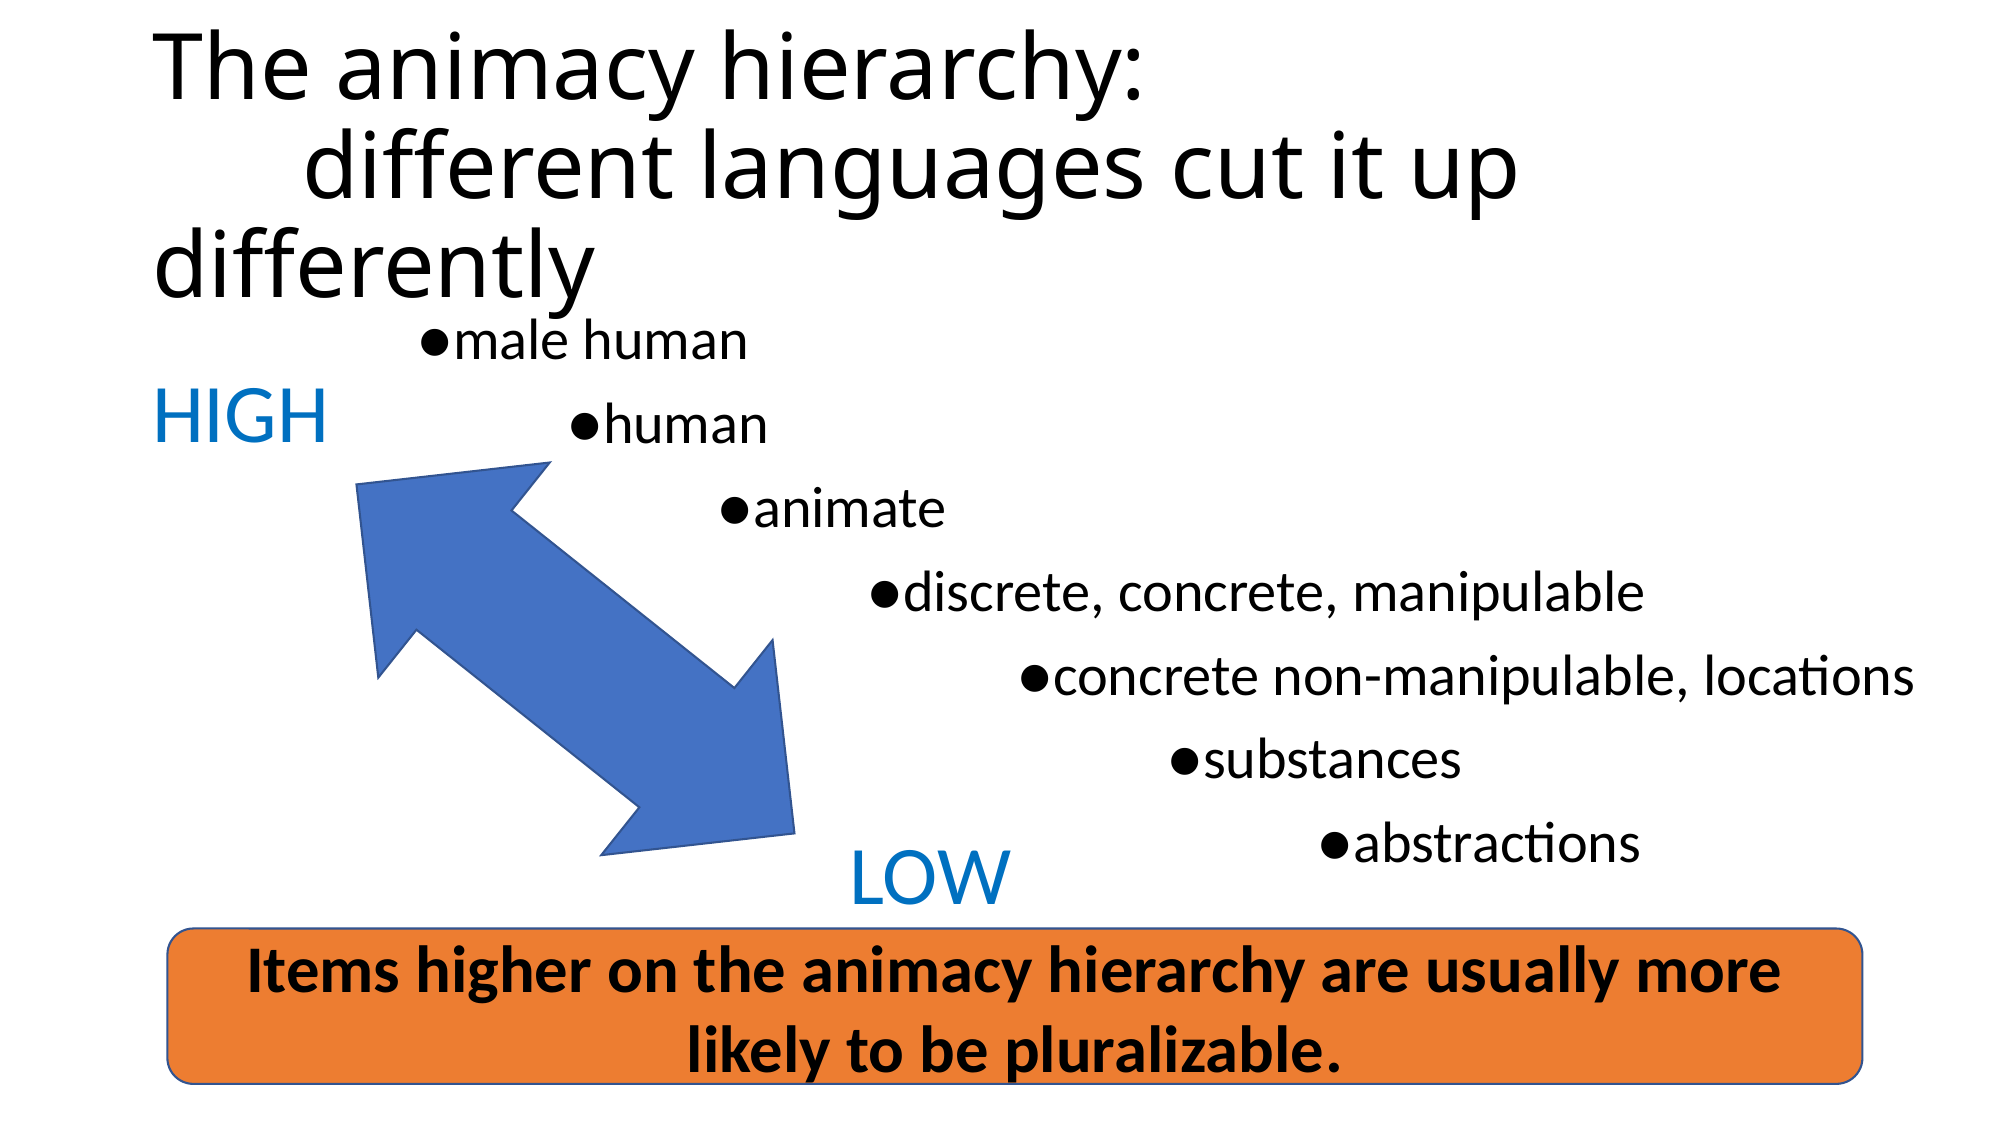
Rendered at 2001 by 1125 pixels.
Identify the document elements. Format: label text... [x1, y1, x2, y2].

text_box LOW [834, 813, 1101, 927]
text_box [355, 461, 796, 857]
text_box Items higher on the animacy hierarchy are usually more likely to be pluralizable. [166, 927, 1864, 1085]
text_box HIGH [137, 352, 403, 467]
title The animacy hierarchy: different languages cut it up differently [137, 59, 1863, 278]
list ●male human ●human ●animate ●discrete, concrete, manipulable ●concrete non-manipulable, locations ●substances ●abstractions [402, 302, 2000, 1016]
